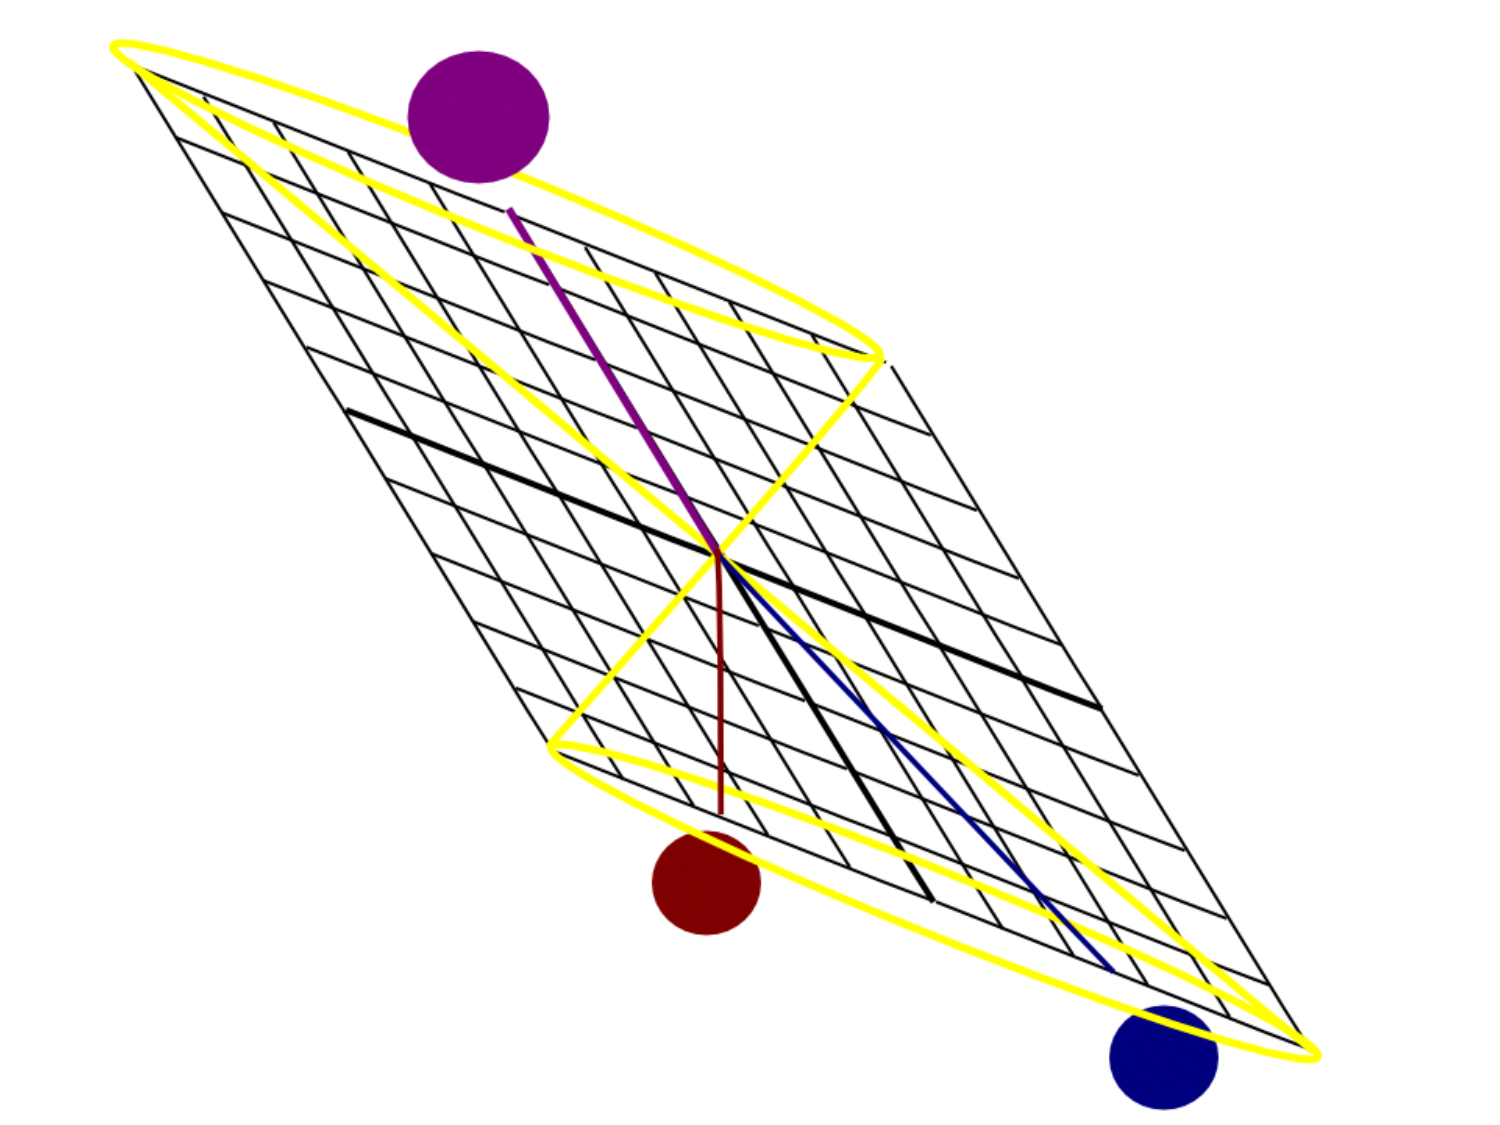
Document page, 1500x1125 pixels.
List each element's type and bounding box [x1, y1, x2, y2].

picture [76, 0, 1364, 1125]
